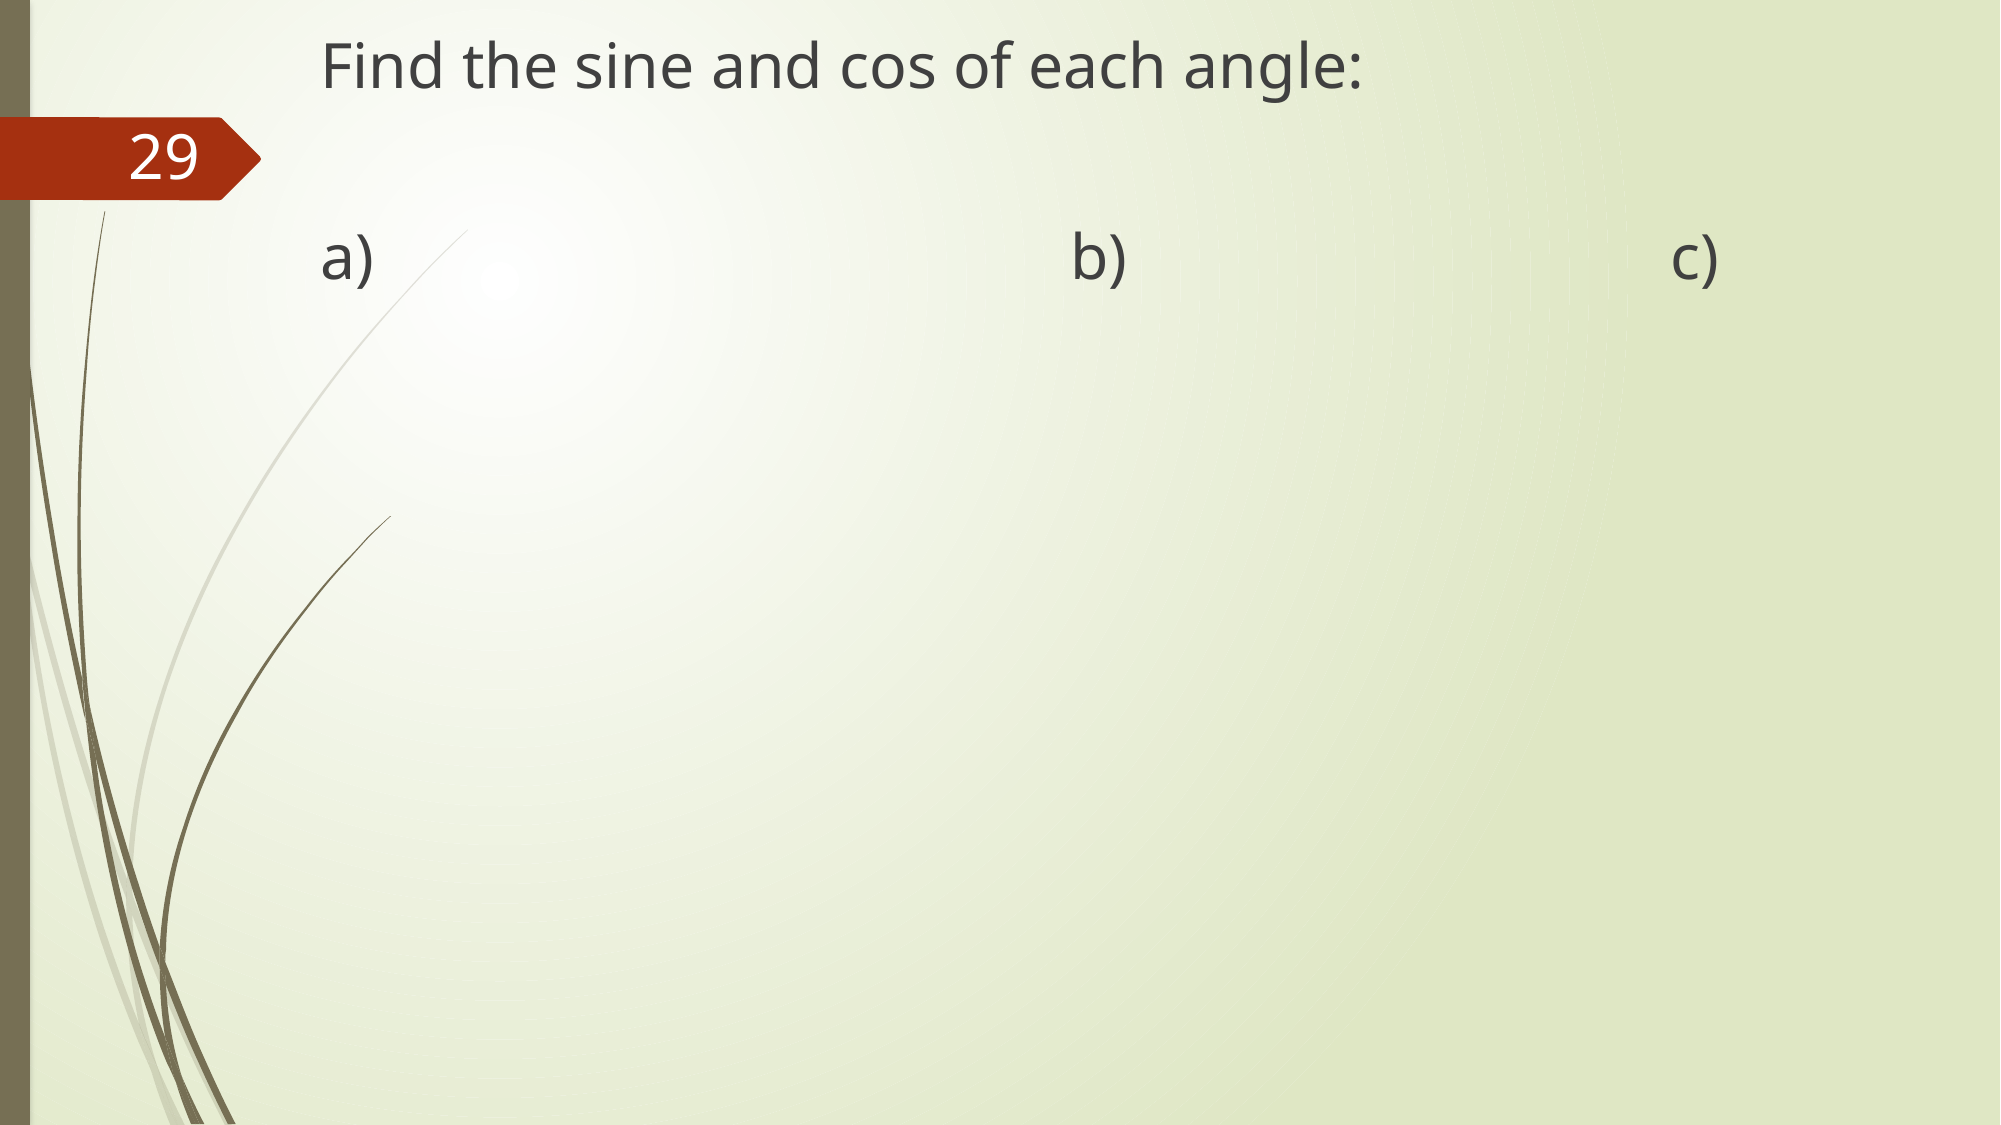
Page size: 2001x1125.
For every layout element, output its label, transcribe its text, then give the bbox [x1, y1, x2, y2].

slide_number 29 [87, 129, 216, 190]
